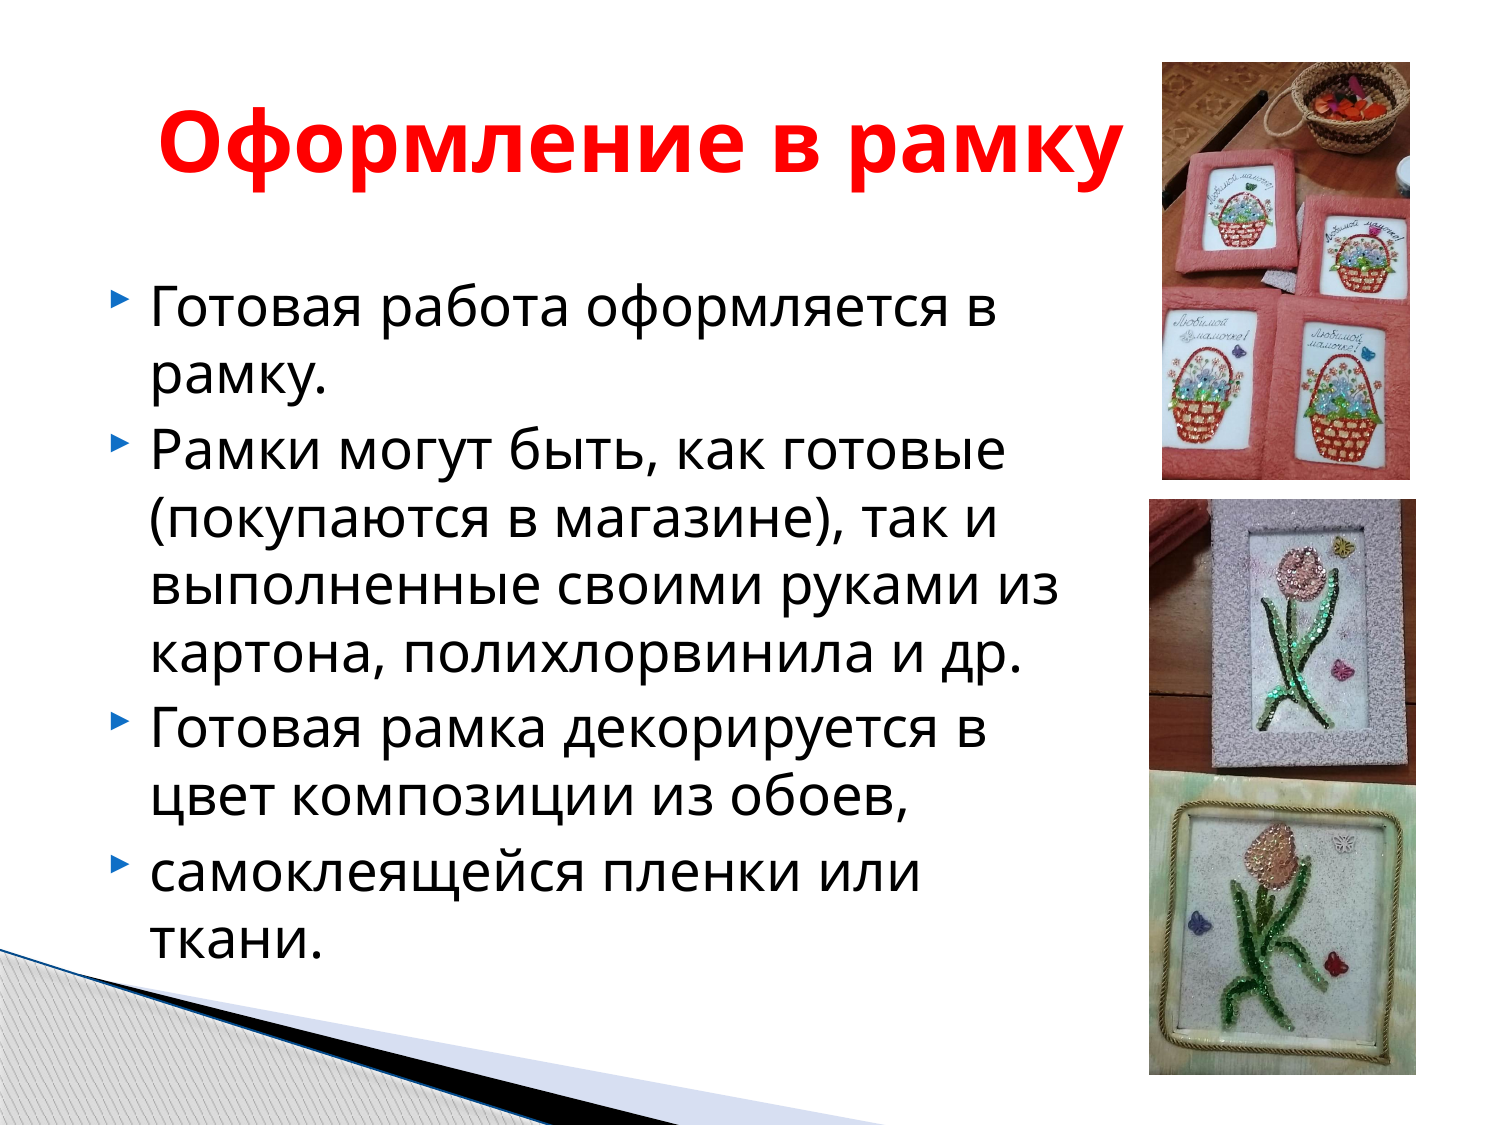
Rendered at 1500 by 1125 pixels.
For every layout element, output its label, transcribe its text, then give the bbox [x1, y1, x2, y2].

list Готовая работа оформляется в рамку. Рамки могут быть, как готовые (покупаются в магазине), так и выполненные своими руками из картона, полихлорвинила и др. Готовая рамка декорируется в цвет композиции из обоев, самоклеящейся пленки или ткани. [75, 262, 1125, 1038]
picture [1149, 499, 1417, 1076]
picture [1162, 62, 1411, 480]
title Оформление в рамку [75, 45, 1425, 233]
